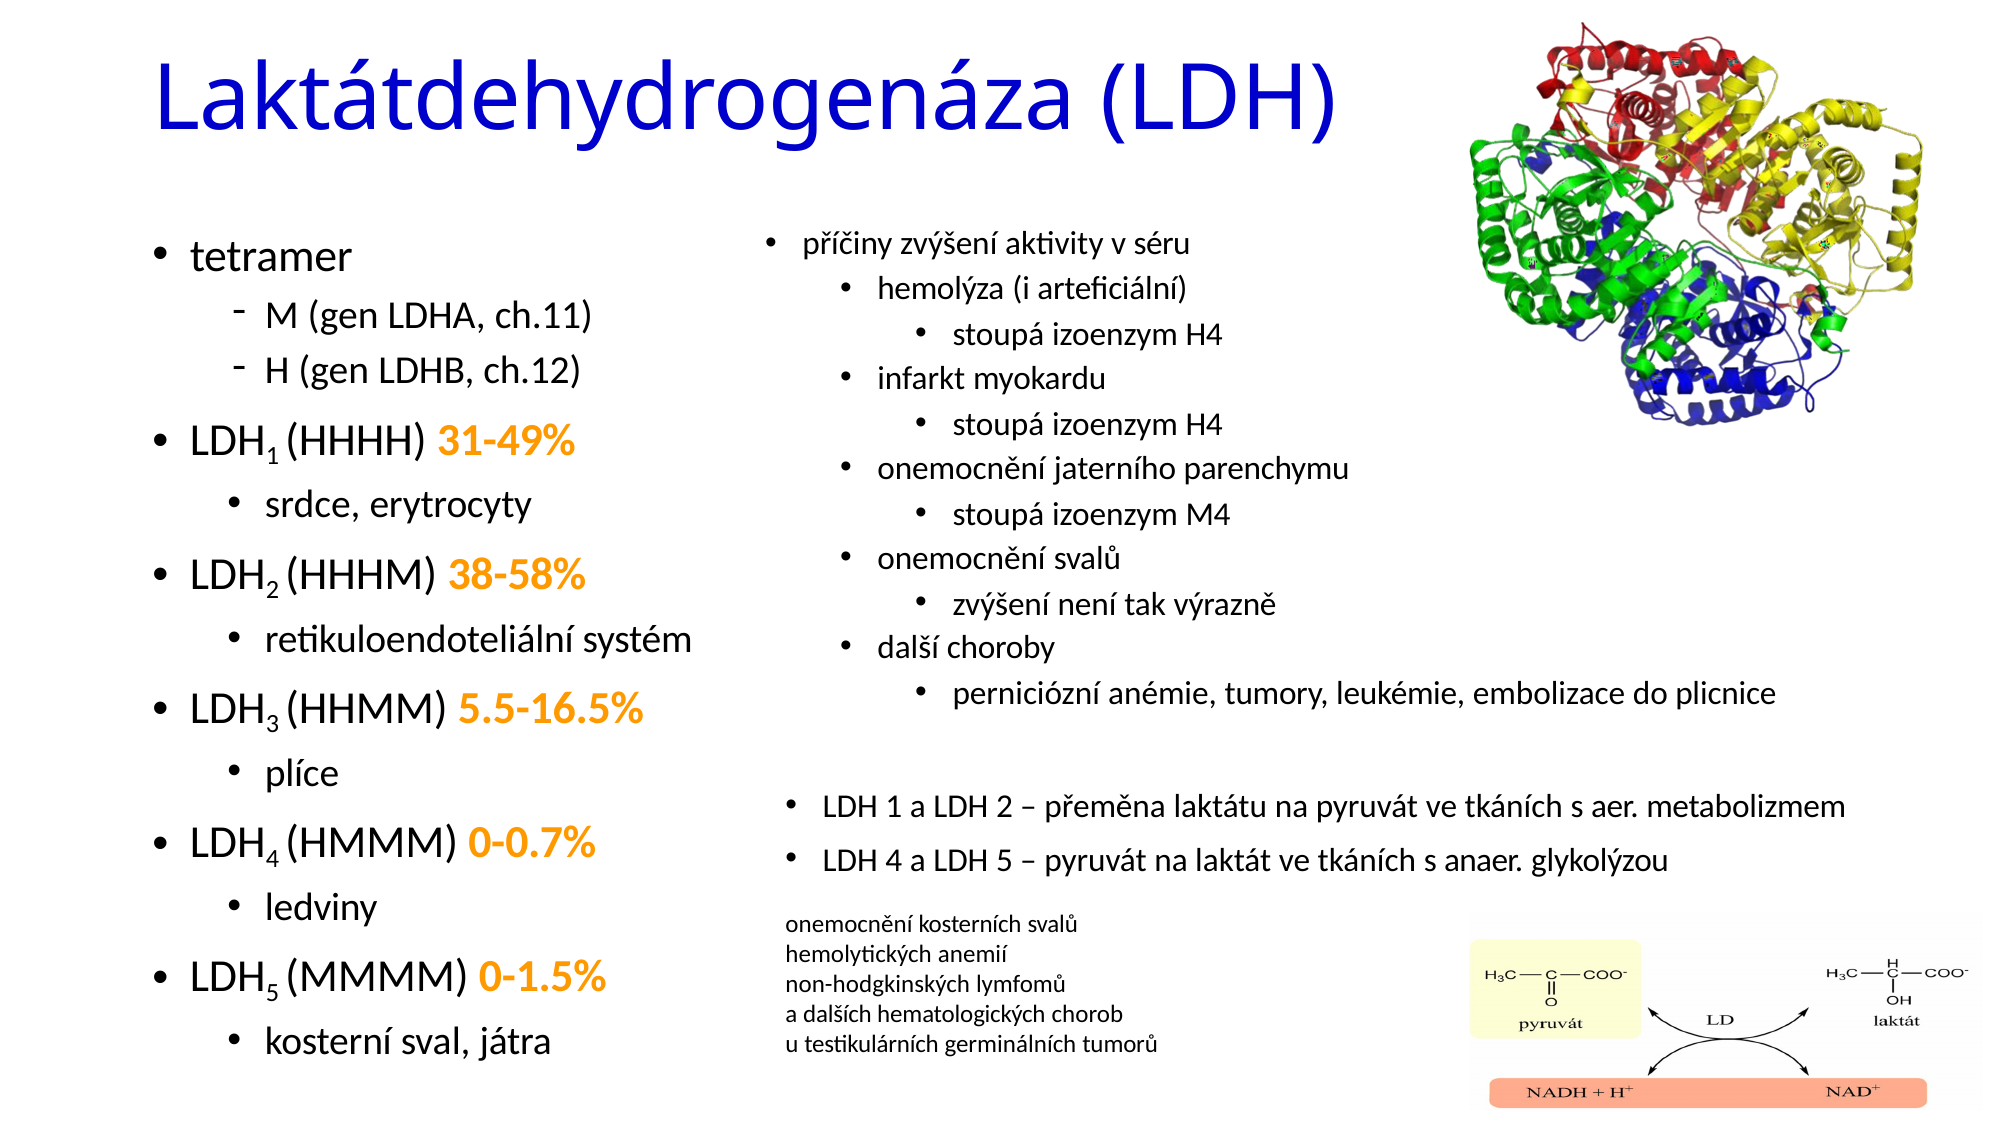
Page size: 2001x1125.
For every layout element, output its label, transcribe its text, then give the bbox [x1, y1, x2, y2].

text_box tetramer M (gen LDHA, ch.11) H (gen LDHB, ch.12) LDH1 (HHHH) 31-49% srdce, erytrocyty LDH2 (HHHM) 38-58% retikuloendoteliální systém LDH3 (HHMM) 5.5-16.5% plíce LDH4 (HMMM) 0-0.7% ledviny LDH5 (MMMM) 0-1.5% kosterní sval, játra [146, 213, 707, 1063]
picture [1468, 912, 1983, 1110]
title Laktátdehydrogenáza (LDH) [81, 21, 1466, 226]
text_box příčiny zvýšení aktivity v séru hemolýza (i arteficiální) stoupá izoenzym H4 infarkt myokardu stoupá izoenzym H4 onemocnění jaterního parenchymu stoupá izoenzym M4 onemocnění svalů zvýšení není tak výrazně další choroby perniciózní anémie, tumory, leukémie, embolizace do plicnice [762, 213, 1995, 712]
picture [1468, 20, 1924, 427]
text_box LDH 1 a LDH 2 – přeměna laktátu na pyruvát ve tkáních s aer. metabolizmem LDH 4 a LDH 5 – pyruvát na laktát ve tkáních s anaer. glykolýzou onemocnění kosterních svalů hemolytických anemií non-hodgkinských lymfomů a dalších hematologických chorob u testikulárních germinálních tumorů [768, 754, 1922, 1095]
